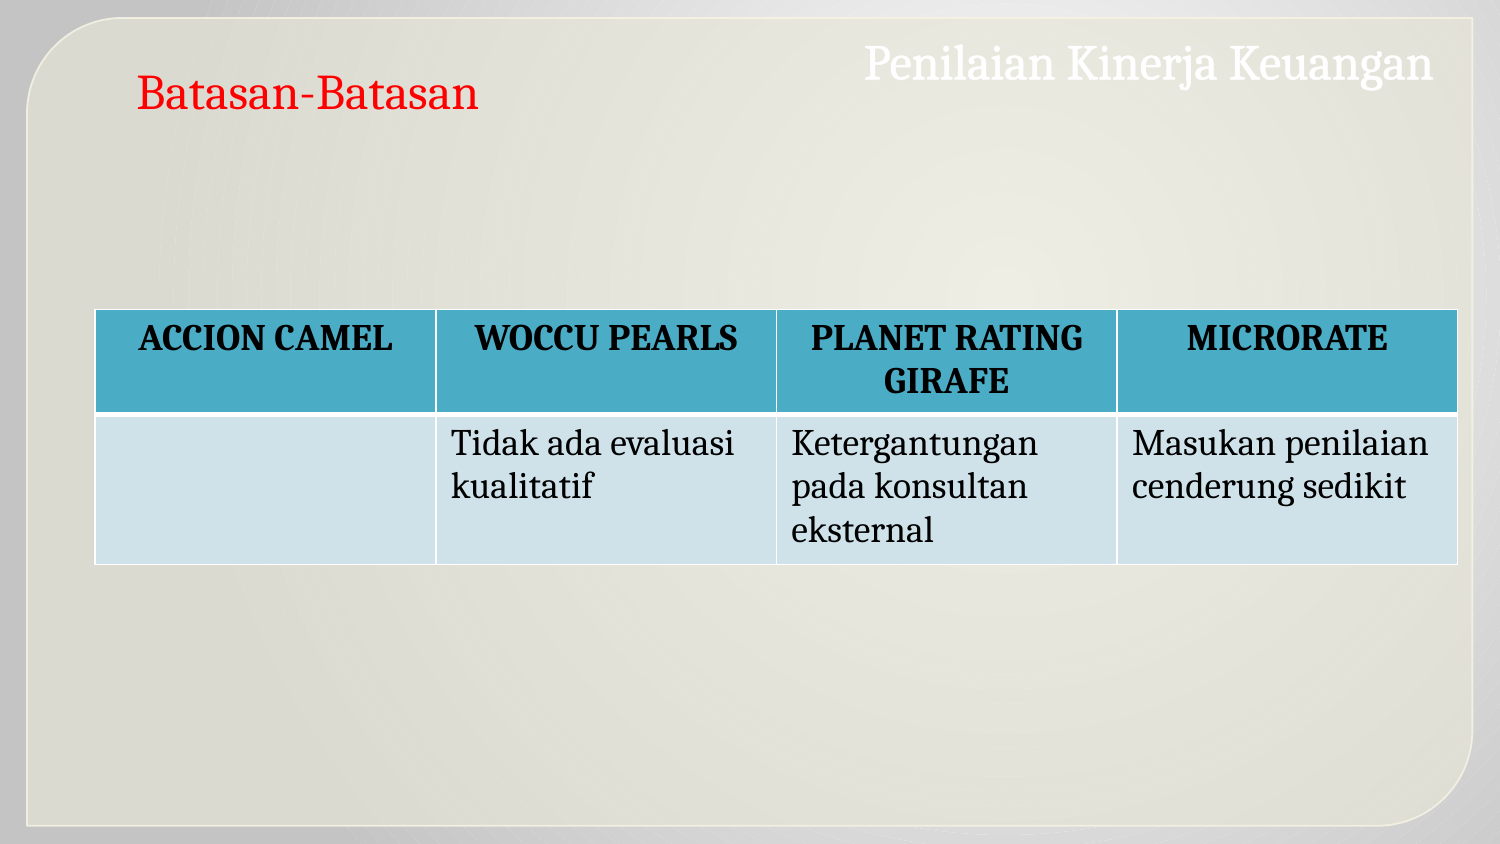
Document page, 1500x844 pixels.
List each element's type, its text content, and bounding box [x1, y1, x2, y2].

table_header ACCION CAMEL [96, 310, 435, 412]
table_header PLANET RATING GIRAFE [777, 310, 1116, 412]
text_box Penilaian Kinerja Keuangan [848, 21, 1450, 97]
table_cell [96, 417, 435, 564]
text_box Batasan-Batasan [121, 52, 495, 128]
table_header WOCCU PEARLS [437, 310, 776, 412]
table_cell Ketergantungan pada konsultan eksternal [777, 417, 1116, 564]
table_cell Tidak ada evaluasi kualitatif [437, 417, 776, 564]
table_header MICRORATE [1118, 310, 1457, 412]
table_cell Masukan penilaian cenderung sedikit [1118, 417, 1457, 564]
